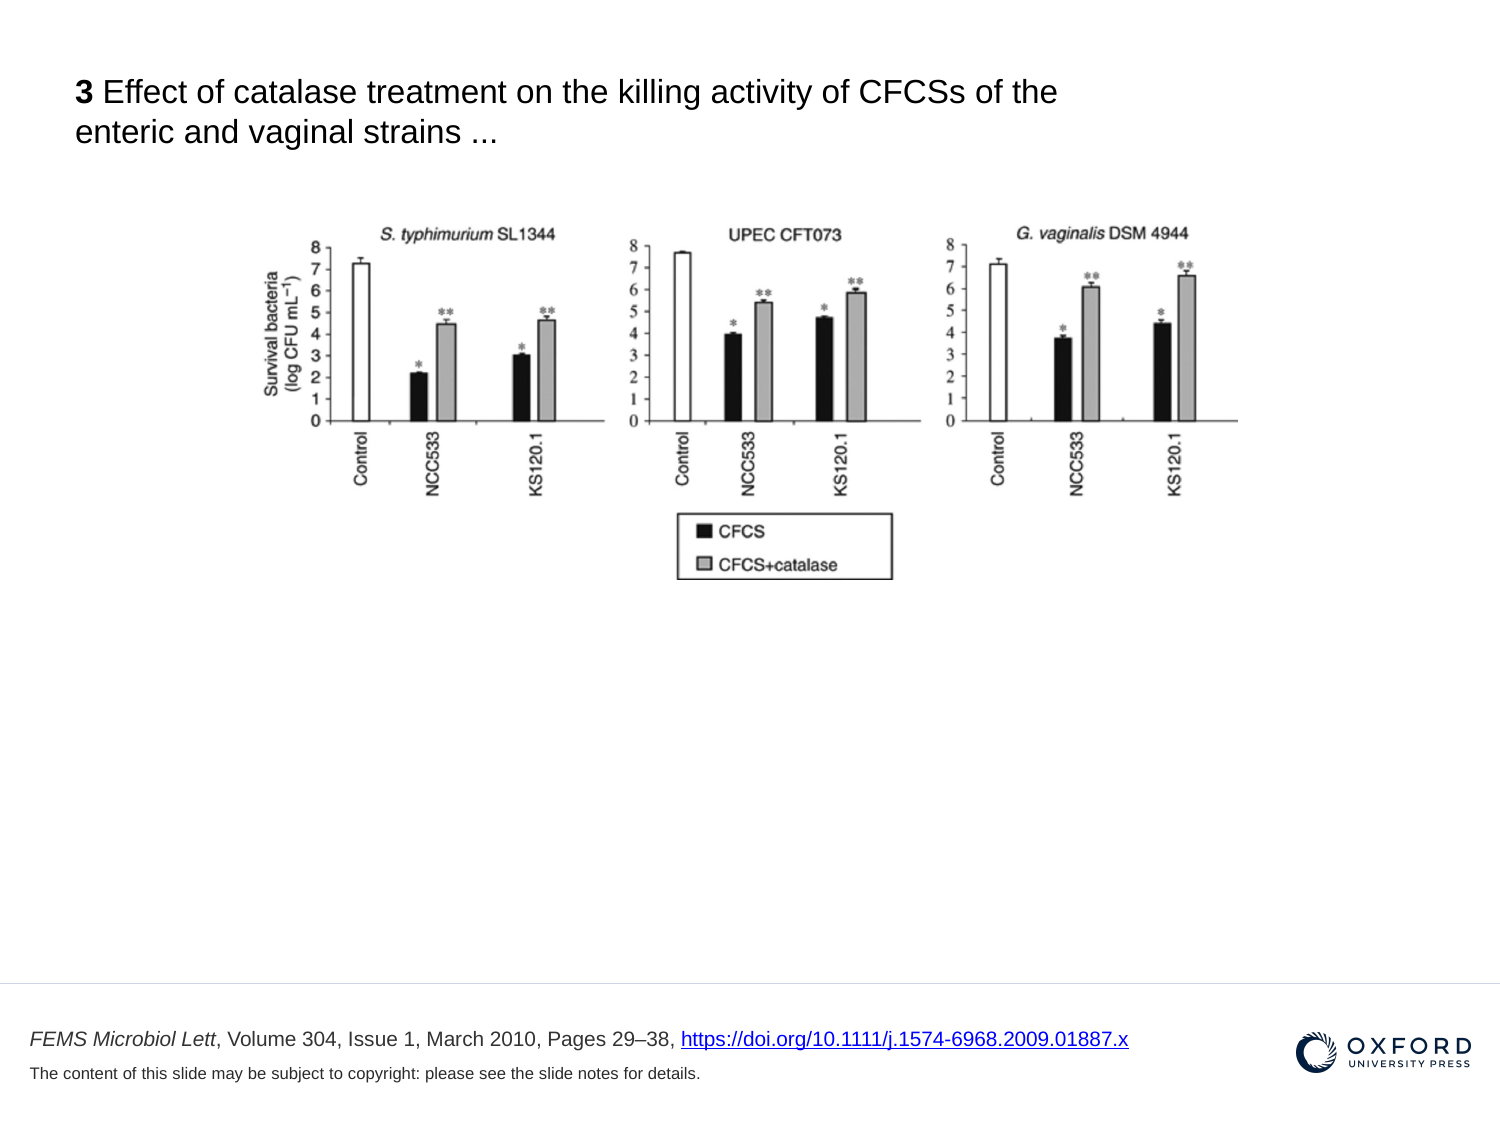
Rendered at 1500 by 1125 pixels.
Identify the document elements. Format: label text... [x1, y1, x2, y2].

picture [1296, 1032, 1471, 1073]
picture [262, 224, 1238, 580]
title 3 Effect of catalase treatment on the killing activity of CFCSs of the enteric and vaginal strains ... [75, 69, 1078, 171]
footer FEMS Microbiol Lett, Volume 304, Issue 1, March 2010, Pages 29–38, https://doi.org/10.1111/j.1574-6968.2009.01887.x The content of this slide may be subject to copyright: please see the slide notes for details. [0, 983, 1260, 1125]
